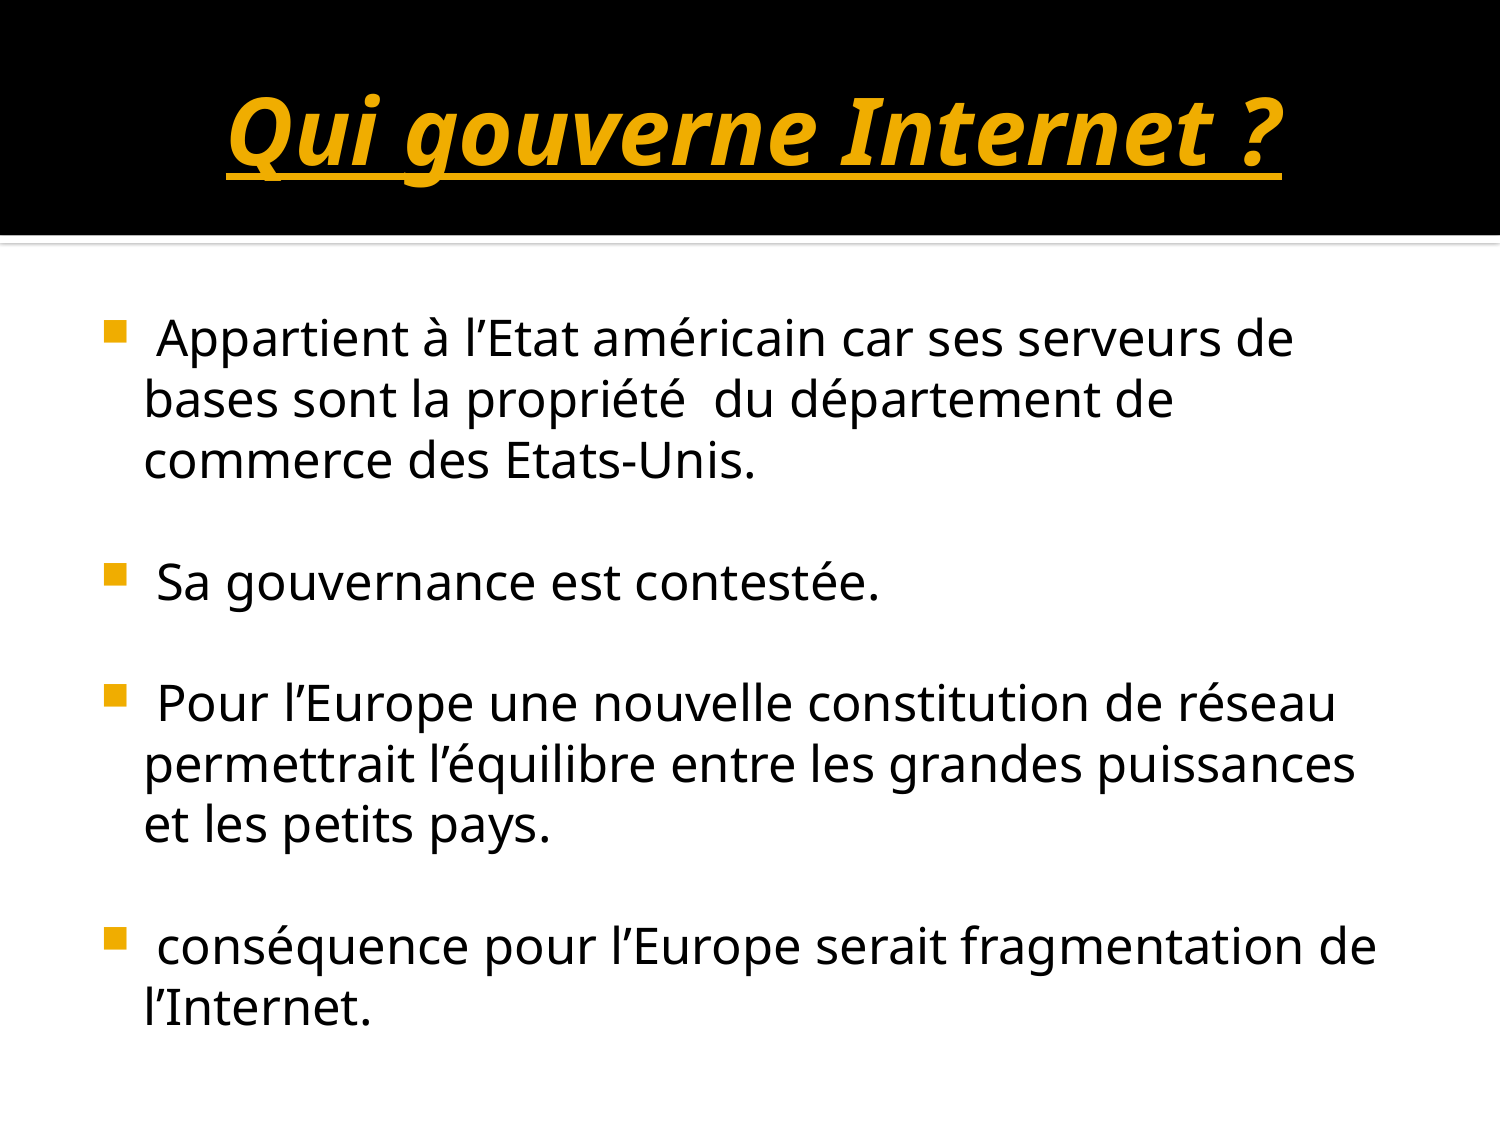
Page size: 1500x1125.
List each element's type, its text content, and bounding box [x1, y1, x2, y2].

title Qui gouverne Internet ? [75, 25, 1425, 231]
list Appartient à l’Etat américain car ses serveurs de bases sont la propriété du département de commerce des Etats-Unis. Sa gouvernance est contestée. Pour l’Europe une nouvelle constitution de réseau permettrait l’équilibre entre les grandes puissances et les petits pays. conséquence pour l’Europe serait fragmentation de l’Internet. [75, 291, 1425, 1050]
